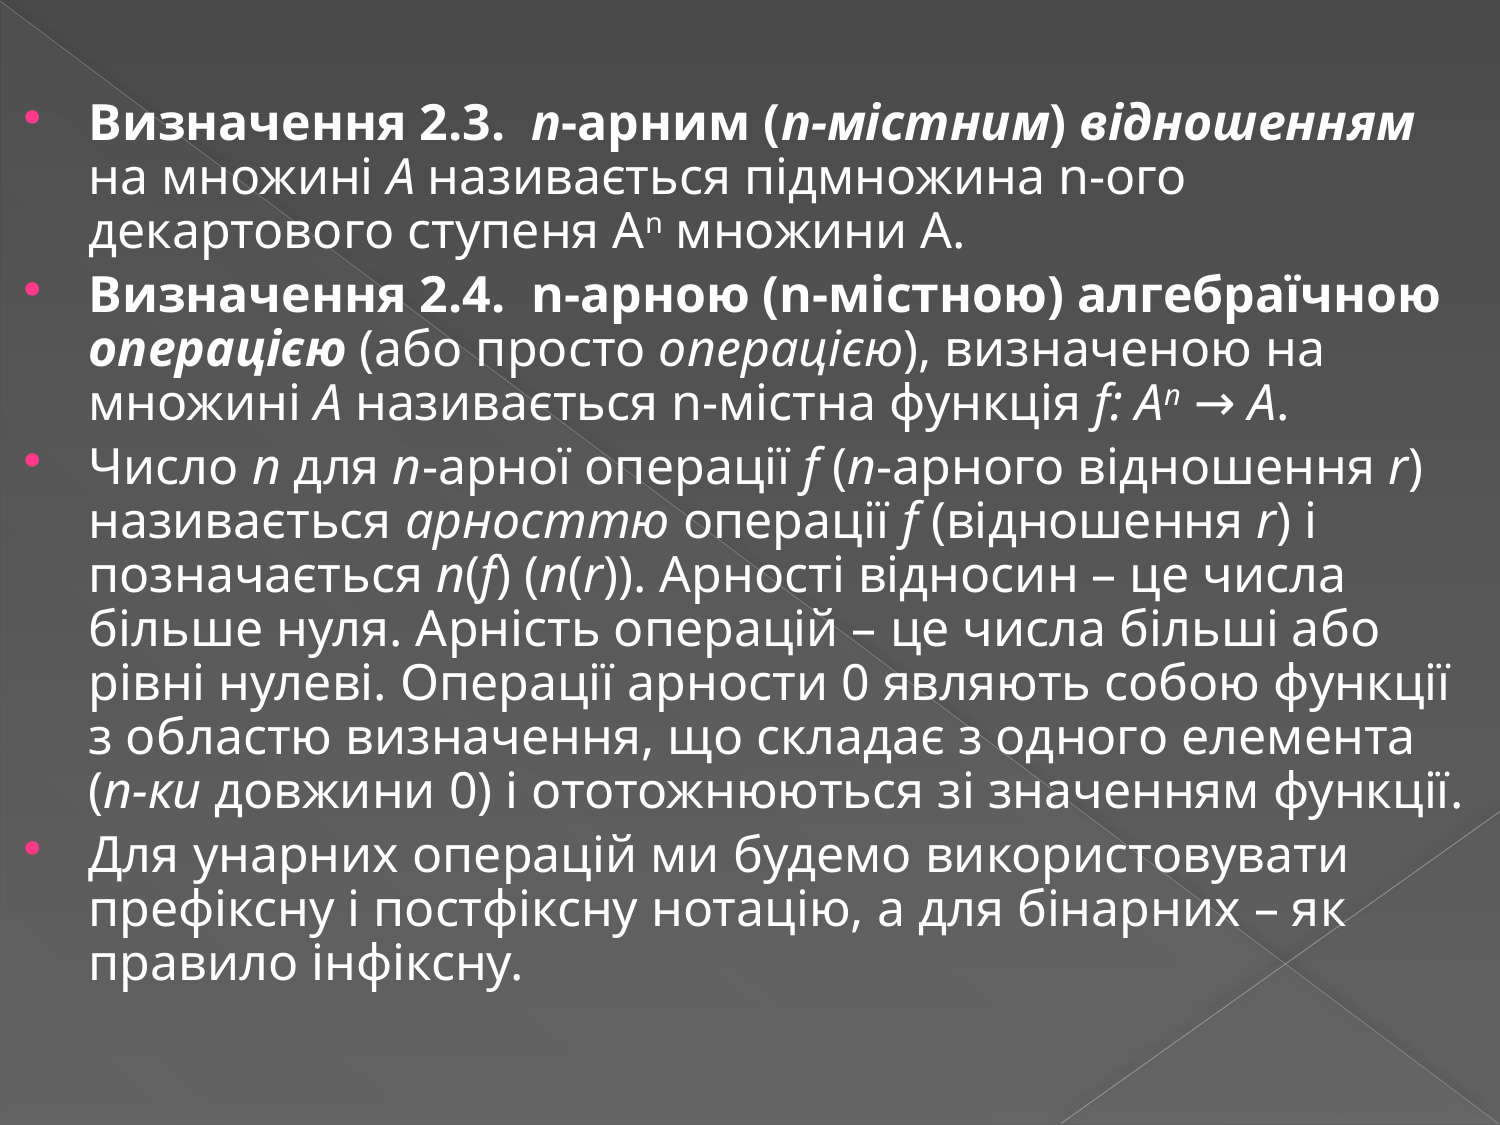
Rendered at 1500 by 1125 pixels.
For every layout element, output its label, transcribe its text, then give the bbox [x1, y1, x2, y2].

list Визначення 2.3. n-арним (n-містним) відношенням на множині A називається підмножина n-ого декартового ступеня An множини A. Визначення 2.4. n-арною (n-містною) алгебраїчною операцією (або просто операцією), визначеною на множині A називається n-містна функція f: An → A. Число n для n-арної операції f (n-арного відношення r) називається арносттю операції f (відношення r) і позначається n(f) (n(r)). Арності відносин – це числа більше нуля. Арність операцій – це числа більші або рівні нулеві. Операції арности 0 являють собою функції з областю визначення, що складає з одного елемента (n-ки довжини 0) і ототожнюються зі значенням функції. Для унарних операцій ми будемо використовувати префіксну і постфіксну нотацію, а для бінарних – як правило інфіксну. [0, 89, 1500, 1095]
